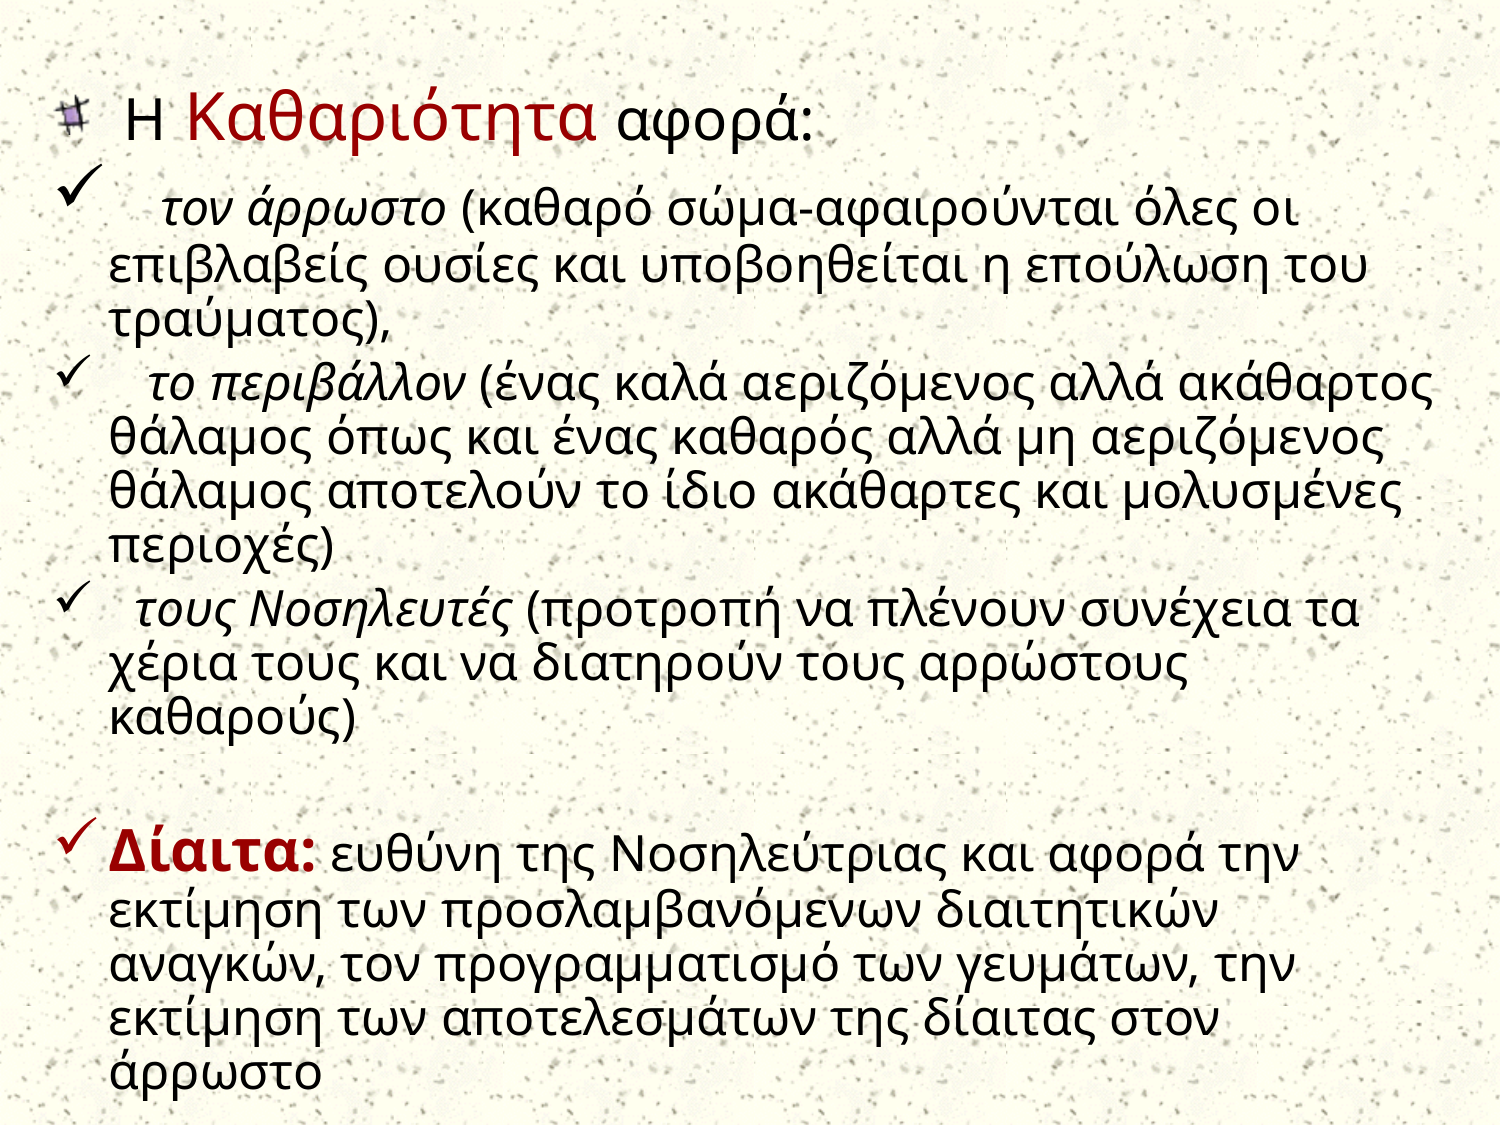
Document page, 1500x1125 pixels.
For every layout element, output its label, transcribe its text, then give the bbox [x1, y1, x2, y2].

picture [0, 0, 1500, 1125]
list Η Καθαριότητα αφορά: τον άρρωστο (καθαρό σώμα-αφαιρούνται όλες οι επιβλαβείς ουσίες και υποβοηθείται η επούλωση του τραύματος), το περιβάλλον (ένας καλά αεριζόμενος αλλά ακάθαρτος θάλαμος όπως και ένας καθαρός αλλά μη αεριζόμενος θάλαμος αποτελούν το ίδιο ακάθαρτες και μολυσμένες περιοχές) τους Νοσηλευτές (προτροπή να πλένουν συνέχεια τα χέρια τους και να διατηρούν τους αρρώστους καθαρούς) Δίαιτα: ευθύνη της Νοσηλεύτριας και αφορά την εκτίμηση των προσλαμβανόμενων διαιτητικών αναγκών, τον προγραμματισμό των γευμάτων, την εκτίμηση των αποτελεσμάτων της δίαιτας στον άρρωστο [37, 74, 1451, 1013]
